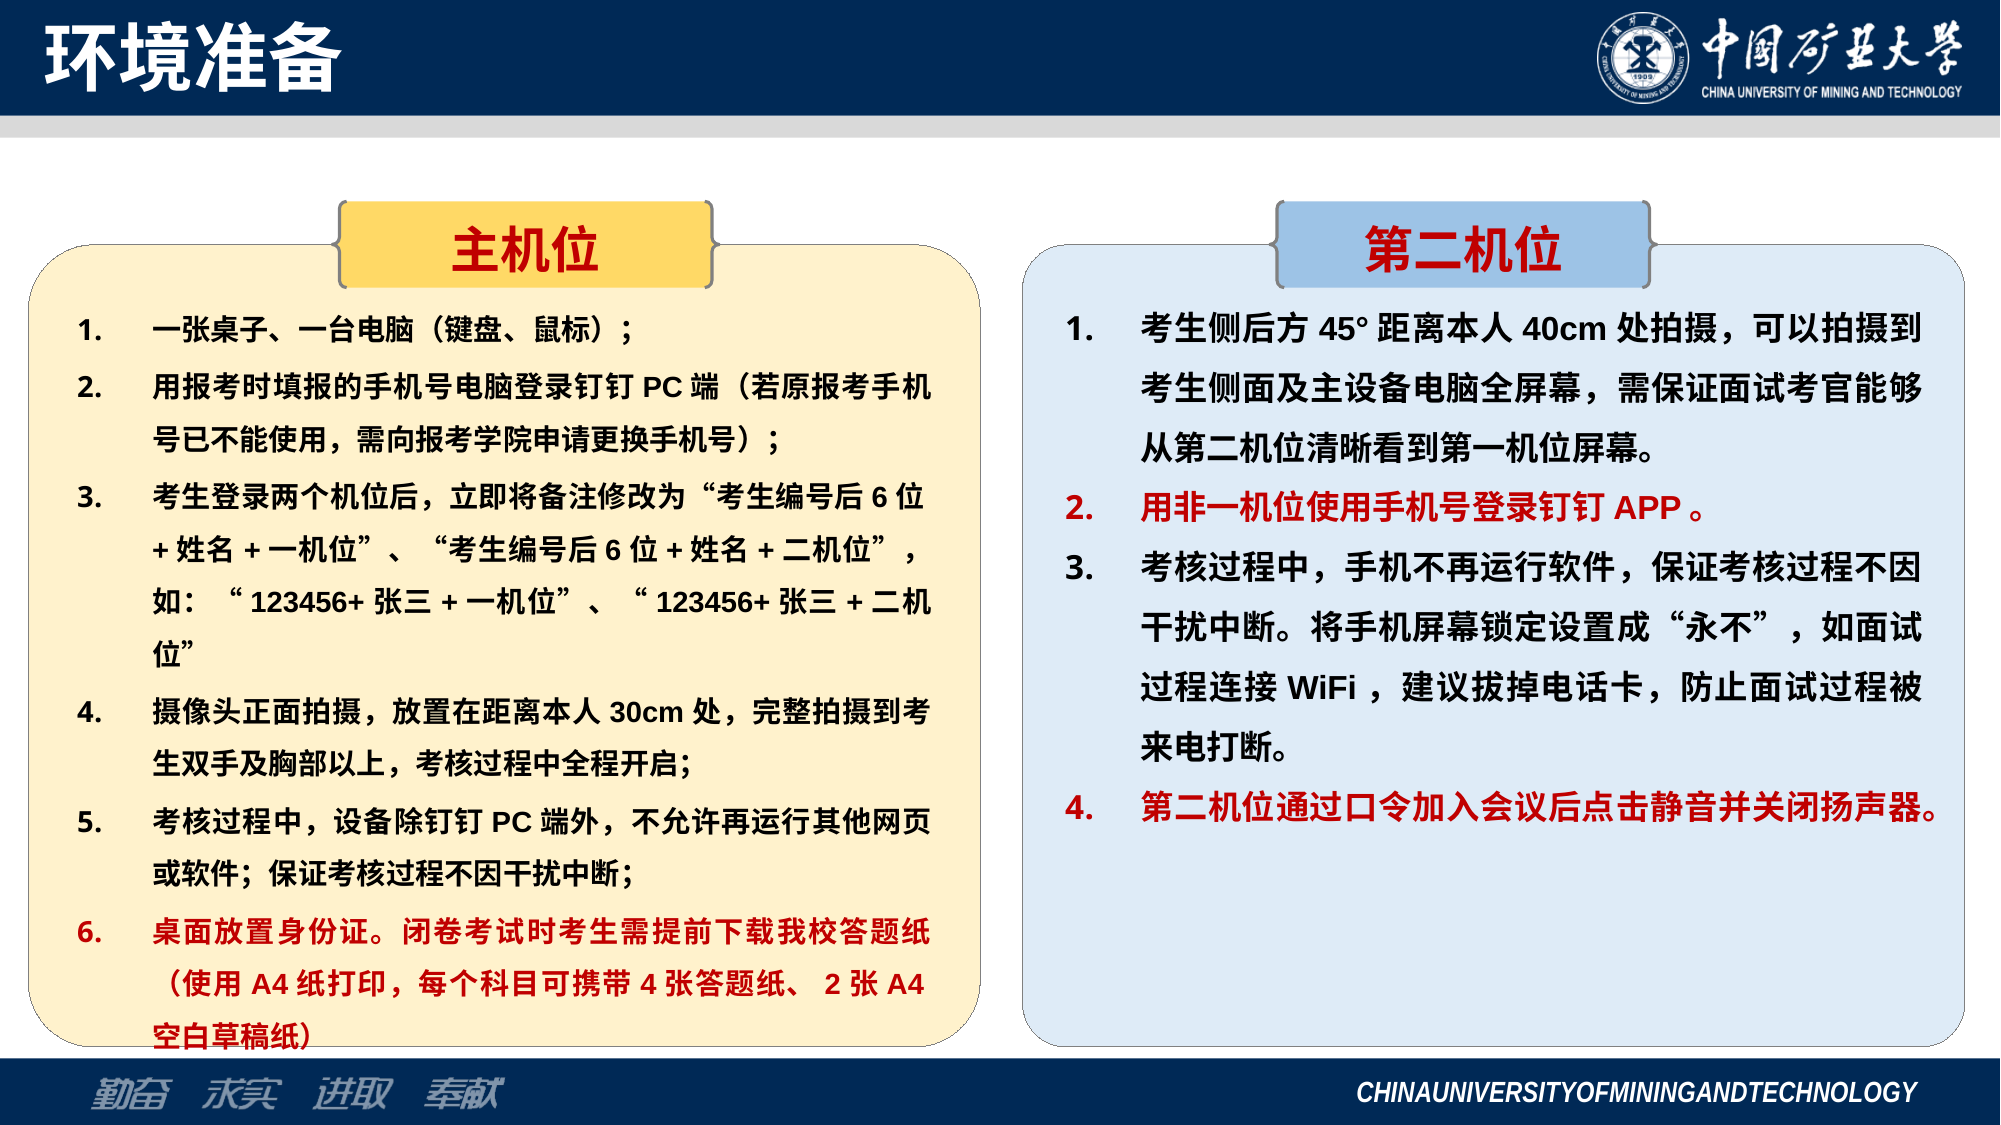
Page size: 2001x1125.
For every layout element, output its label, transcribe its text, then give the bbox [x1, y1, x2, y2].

picture [67, 1058, 519, 1125]
text_box 第二机位 [1269, 201, 1657, 288]
picture [1597, 12, 1962, 104]
title 环境准备 [28, 13, 1754, 108]
text_box 一张桌子、一台电脑（键盘、鼠标）； 用报考时填报的手机号电脑登录钉钉PC端（若原报考手机号已不能使用，需向报考学院申请更换手机号）； 考生登录两个机位后，立即将备注修改为“考生编号后6位+姓名+一机位”、“考生编号后6位+姓名+二机位”，如：“123456+张三+一机位”、“123456+张三+二机位” 摄像头正面拍摄，放置在距离本人30cm处，完整拍摄到考生双手及胸部以上，考核过程中全程开启； 考核过程中，设备除钉钉PC端外，不允许再运行其他网页或软件；保证考核过程不因干扰中断； 桌面放置身份证。闭卷考试时考生需提前下载我校答题纸（使用A4纸打印，每个科目可携带4张答题纸、2张A4空白草稿纸） [28, 244, 981, 1047]
text_box 主机位 [332, 201, 720, 288]
text_box 考生侧后方45°距离本人40cm处拍摄，可以拍摄到考生侧面及主设备电脑全屏幕，需保证面试考官能够从第二机位清晰看到第一机位屏幕。 用非一机位使用手机号登录钉钉APP。 考核过程中，手机不再运行软件，保证考核过程不因干扰中断。将手机屏幕锁定设置成“永不”，如面试过程连接WiFi，建议拔掉电话卡，防止面试过程被来电打断。 第二机位通过口令加入会议后点击静音并关闭扬声器。 [1022, 244, 1965, 1047]
